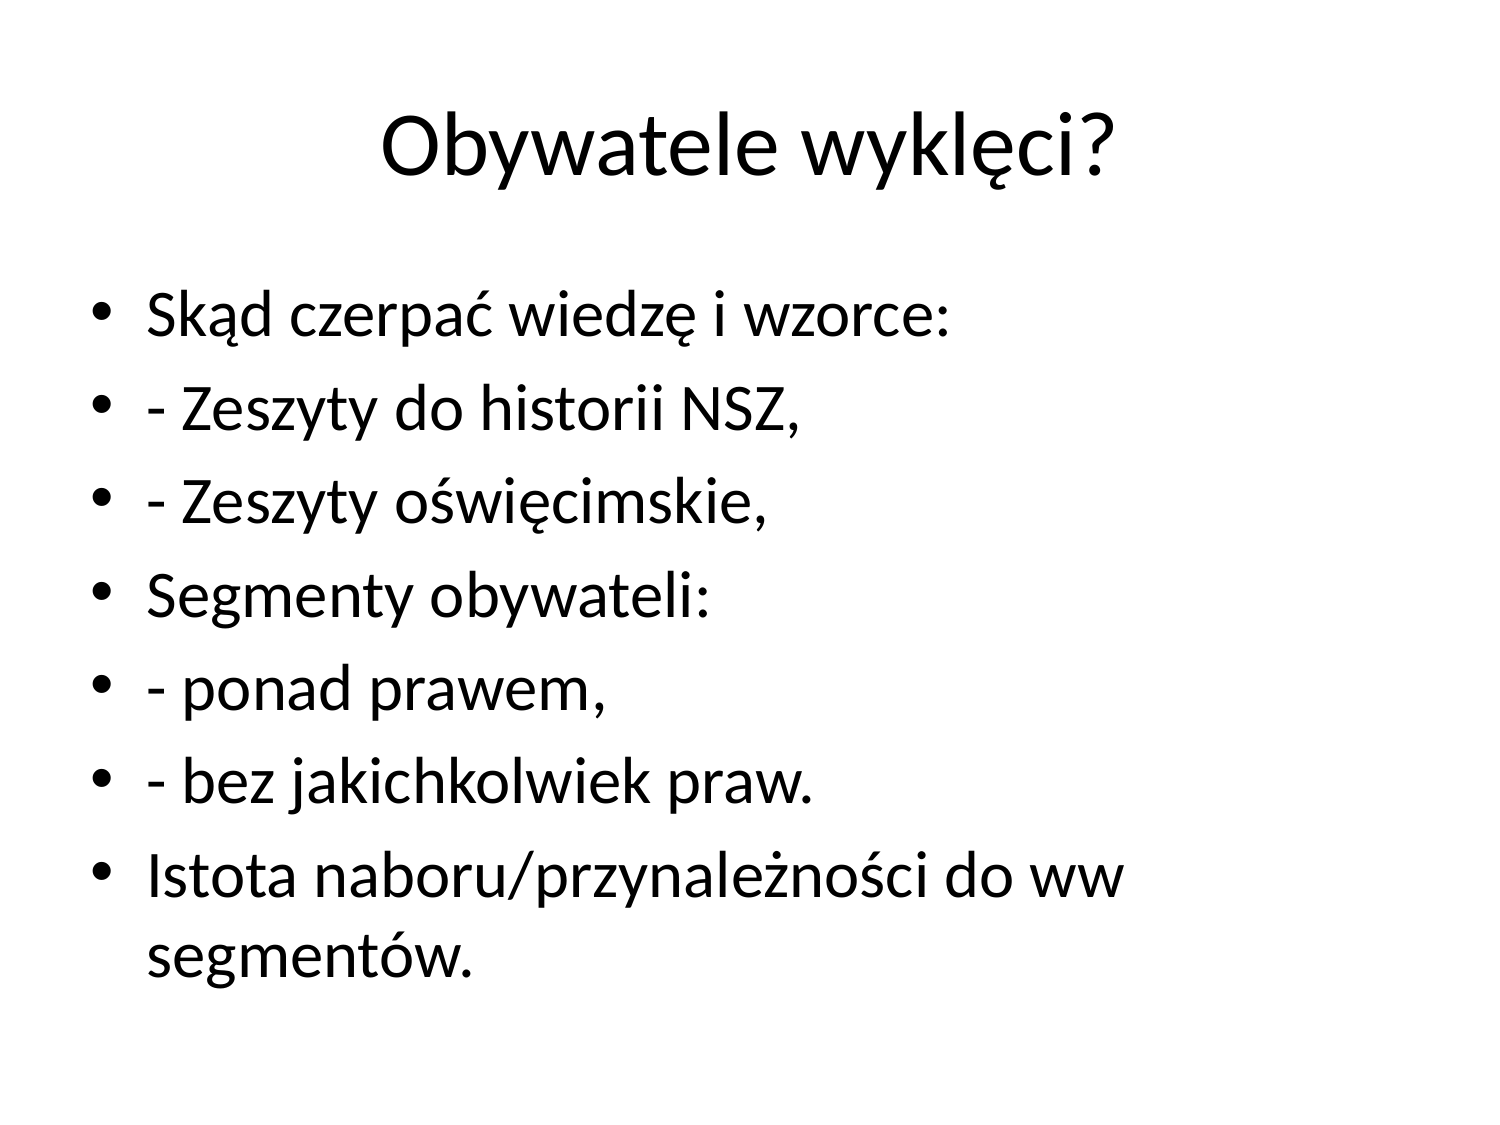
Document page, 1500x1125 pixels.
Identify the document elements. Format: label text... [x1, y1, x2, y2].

title Obywatele wyklęci? [75, 45, 1425, 233]
list Skąd czerpać wiedzę i wzorce: - Zeszyty do historii NSZ, - Zeszyty oświęcimskie, Segmenty obywateli: - ponad prawem, - bez jakichkolwiek praw. Istota naboru/przynależności do ww segmentów. [75, 262, 1425, 1005]
